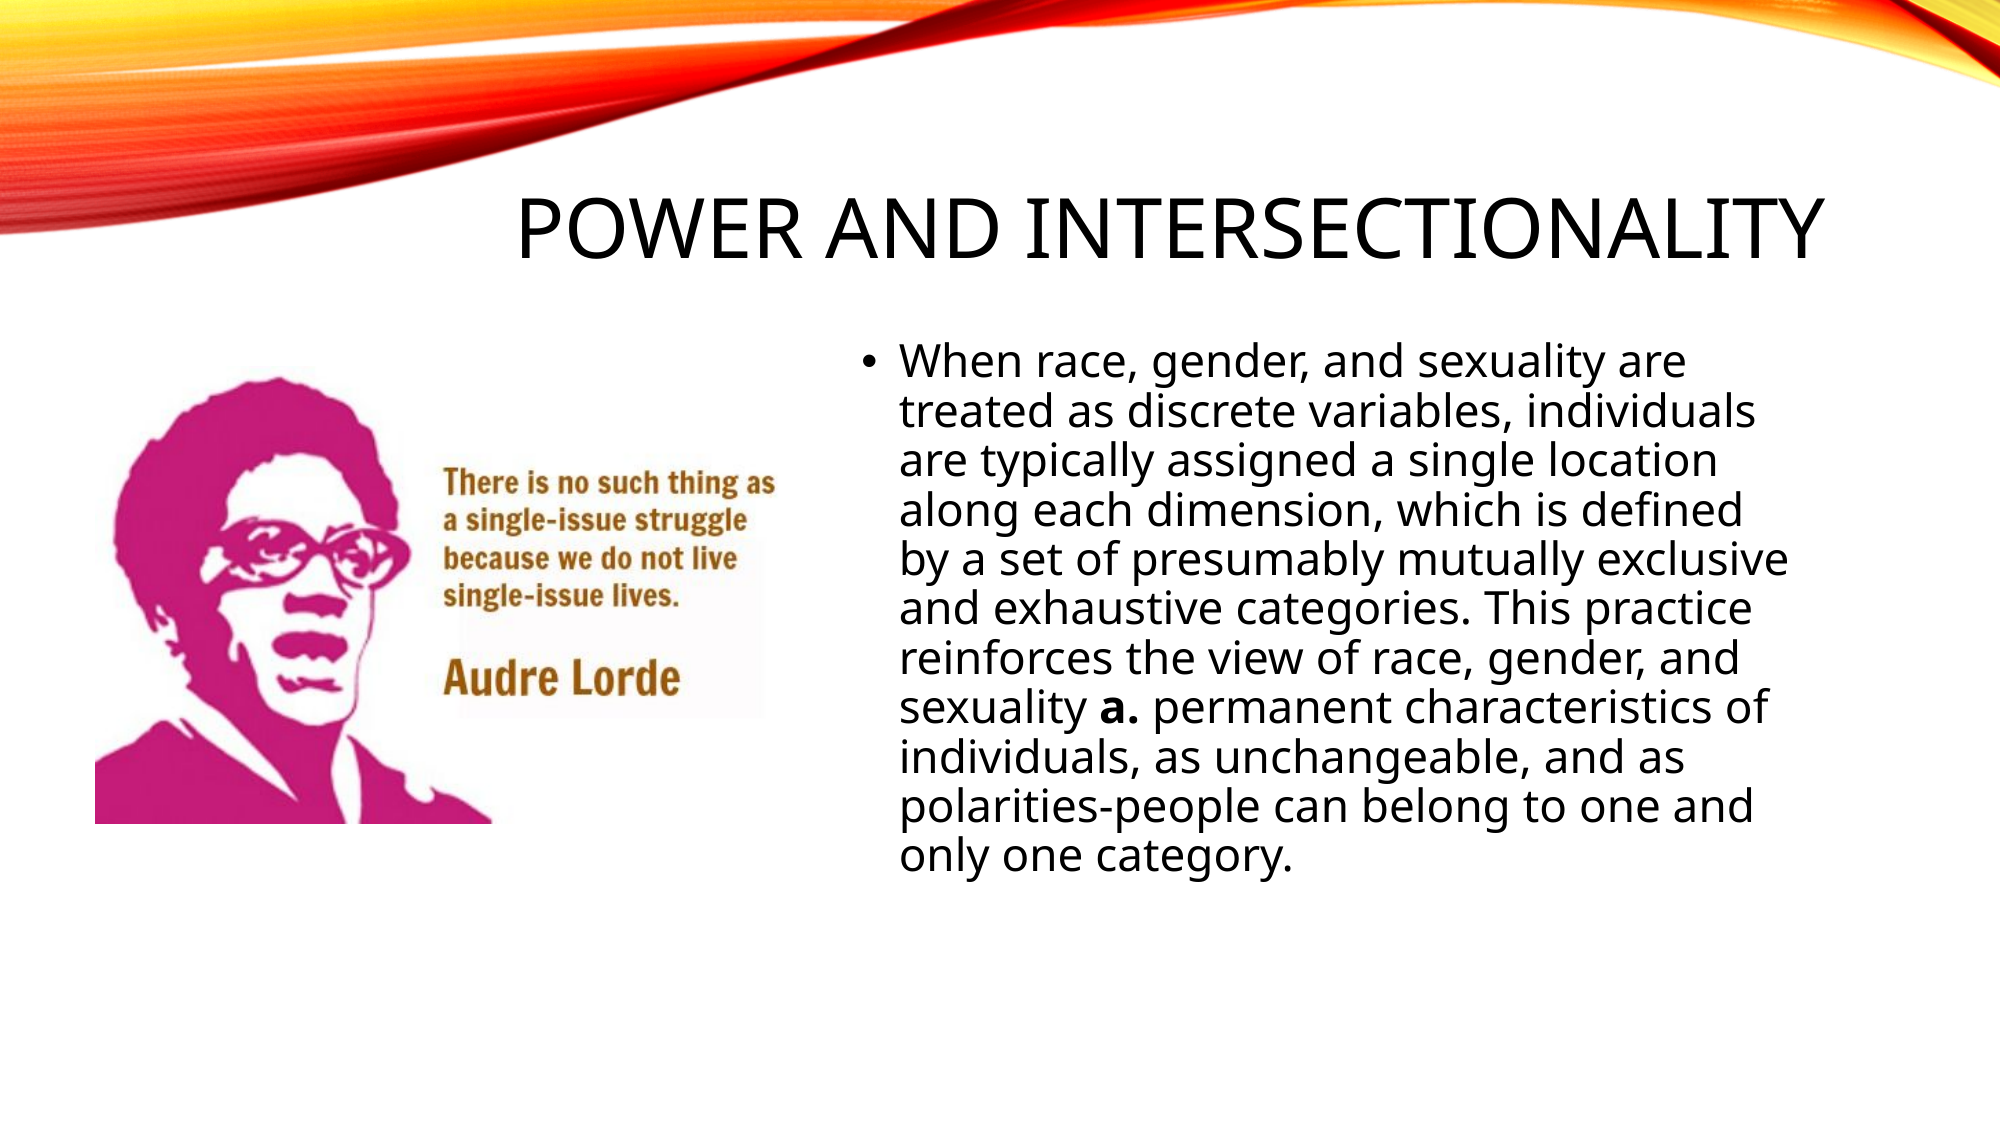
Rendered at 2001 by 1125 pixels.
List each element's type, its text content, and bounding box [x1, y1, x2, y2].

title Power and intersectionality [474, 125, 1888, 338]
picture [95, 366, 784, 825]
picture [0, 0, 2000, 237]
list When race, gender, and sexuality are treated as discrete variables, individuals are typically assigned a single location along each dimension, which is defined by a set of presumably mutually exclusive and exhaustive categories. This practice reinforces the view of race, gender, and sexuality a. permanent characteristics of individuals, as unchangeable, and as polarities-people can belong to one and only one category. [846, 330, 1814, 897]
